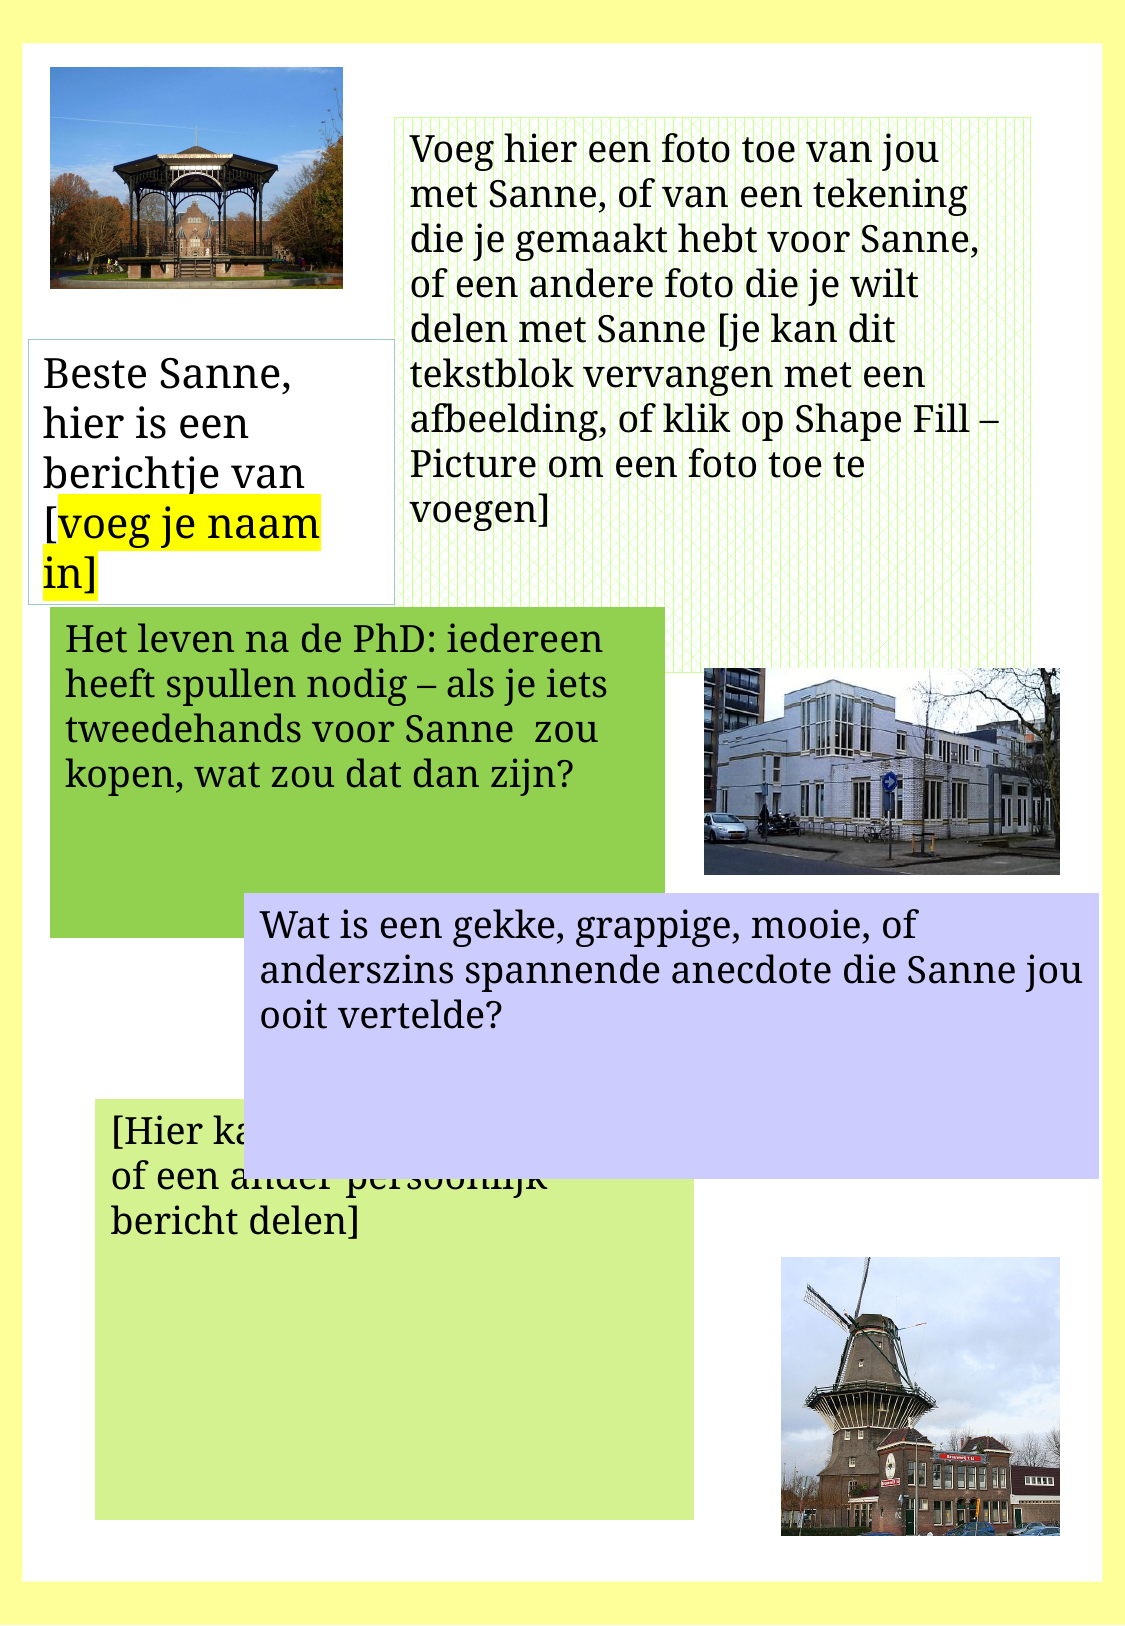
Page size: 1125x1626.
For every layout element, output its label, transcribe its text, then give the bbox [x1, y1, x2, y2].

text_box Het leven na de PhD: iedereen heeft spullen nodig – als je iets tweedehands voor Sanne zou kopen, wat zou dat dan zijn? [50, 607, 665, 938]
text_box Wat is een gekke, grappige, mooie, of anderszins spannende anecdote die Sanne jou ooit vertelde? [244, 893, 1099, 1179]
text_box Beste Sanne, hier is een berichtje van [voeg je naam in] [28, 339, 395, 605]
picture [703, 667, 1060, 876]
picture [780, 1256, 1060, 1536]
text_box [Hier kan je Sanne feliciteren of een ander persoonlijk bericht delen] [95, 1099, 694, 1520]
text_box Voeg hier een foto toe van jou met Sanne, of van een tekening die je gemaakt hebt voor Sanne, of een andere foto die je wilt delen met Sanne [je kan dit tekstblok vervangen met een afbeelding, of klik op Shape Fill – Picture om een foto toe te voegen] [394, 117, 1031, 673]
picture [49, 67, 344, 289]
